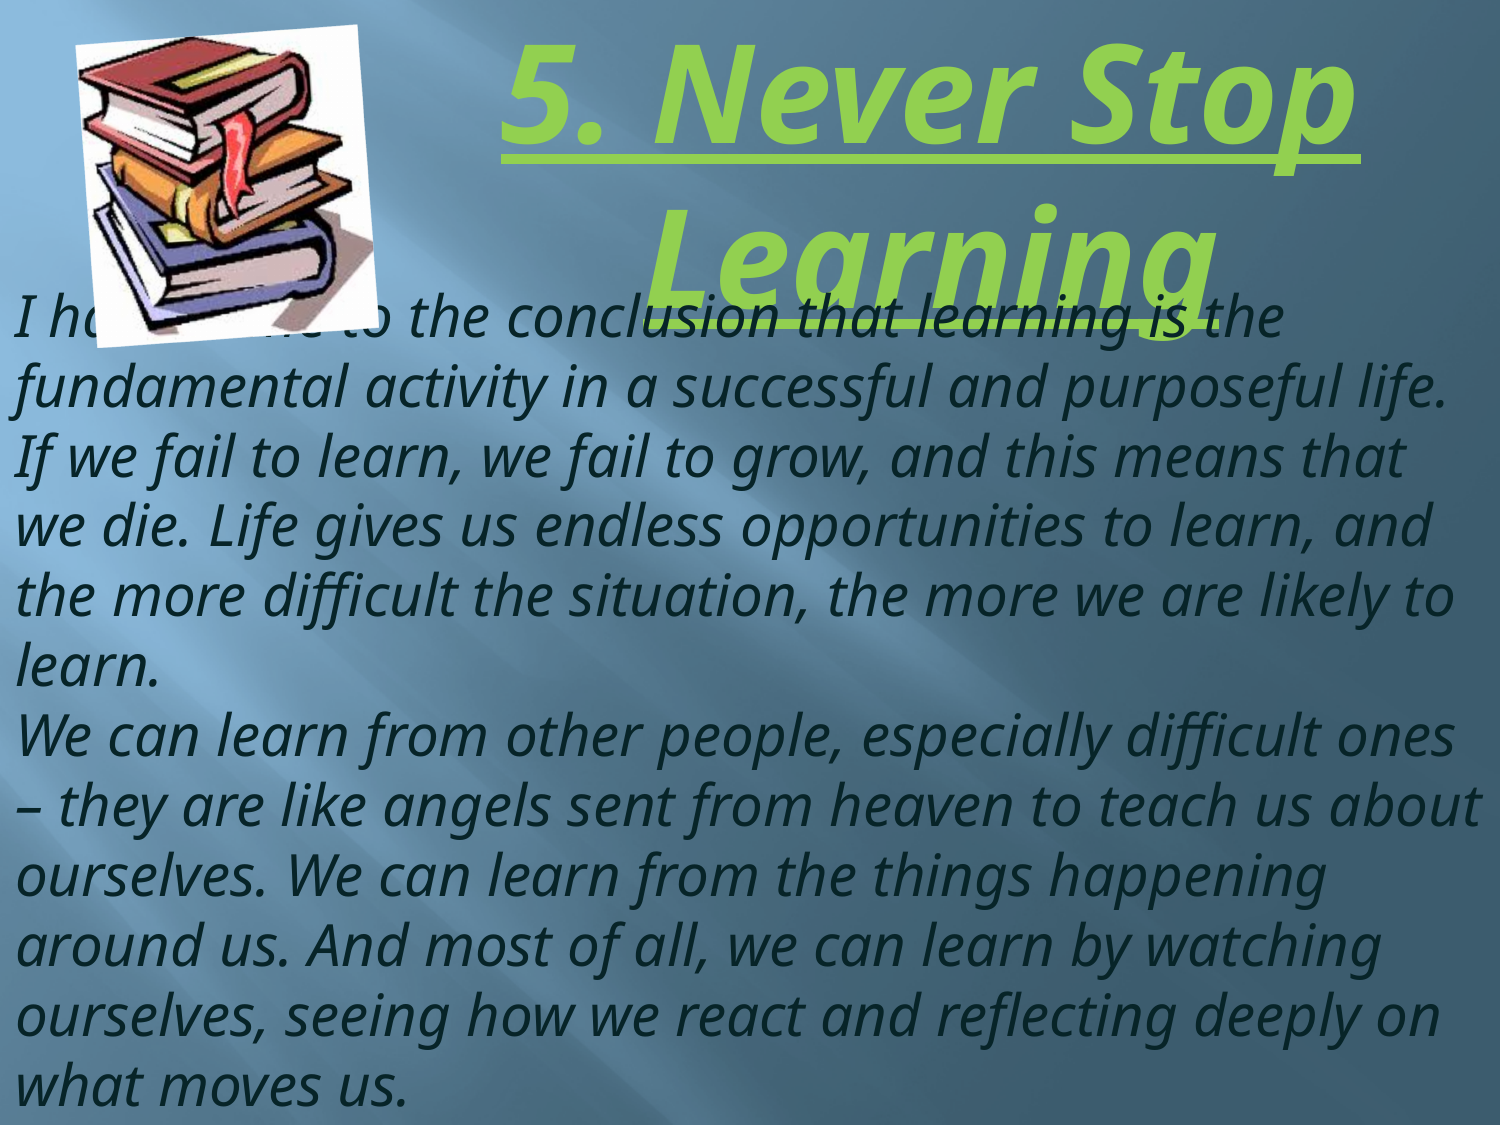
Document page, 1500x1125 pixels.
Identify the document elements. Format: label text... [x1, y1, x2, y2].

title 5. Never Stop Learning [362, 24, 1500, 271]
text_box I have come to the conclusion that learning is the fundamental activity in a successful and purposeful life. If we fail to learn, we fail to grow, and this means that we die. Life gives us endless opportunities to learn, and the more difficult the situation, the more we are likely to learn. We can learn from other people, especially difficult ones – they are like angels sent from heaven to teach us about ourselves. We can learn from the things happening around us. And most of all, we can learn by watching ourselves, seeing how we react and reflecting deeply on what moves us. [0, 271, 1500, 1125]
picture [76, 25, 378, 347]
